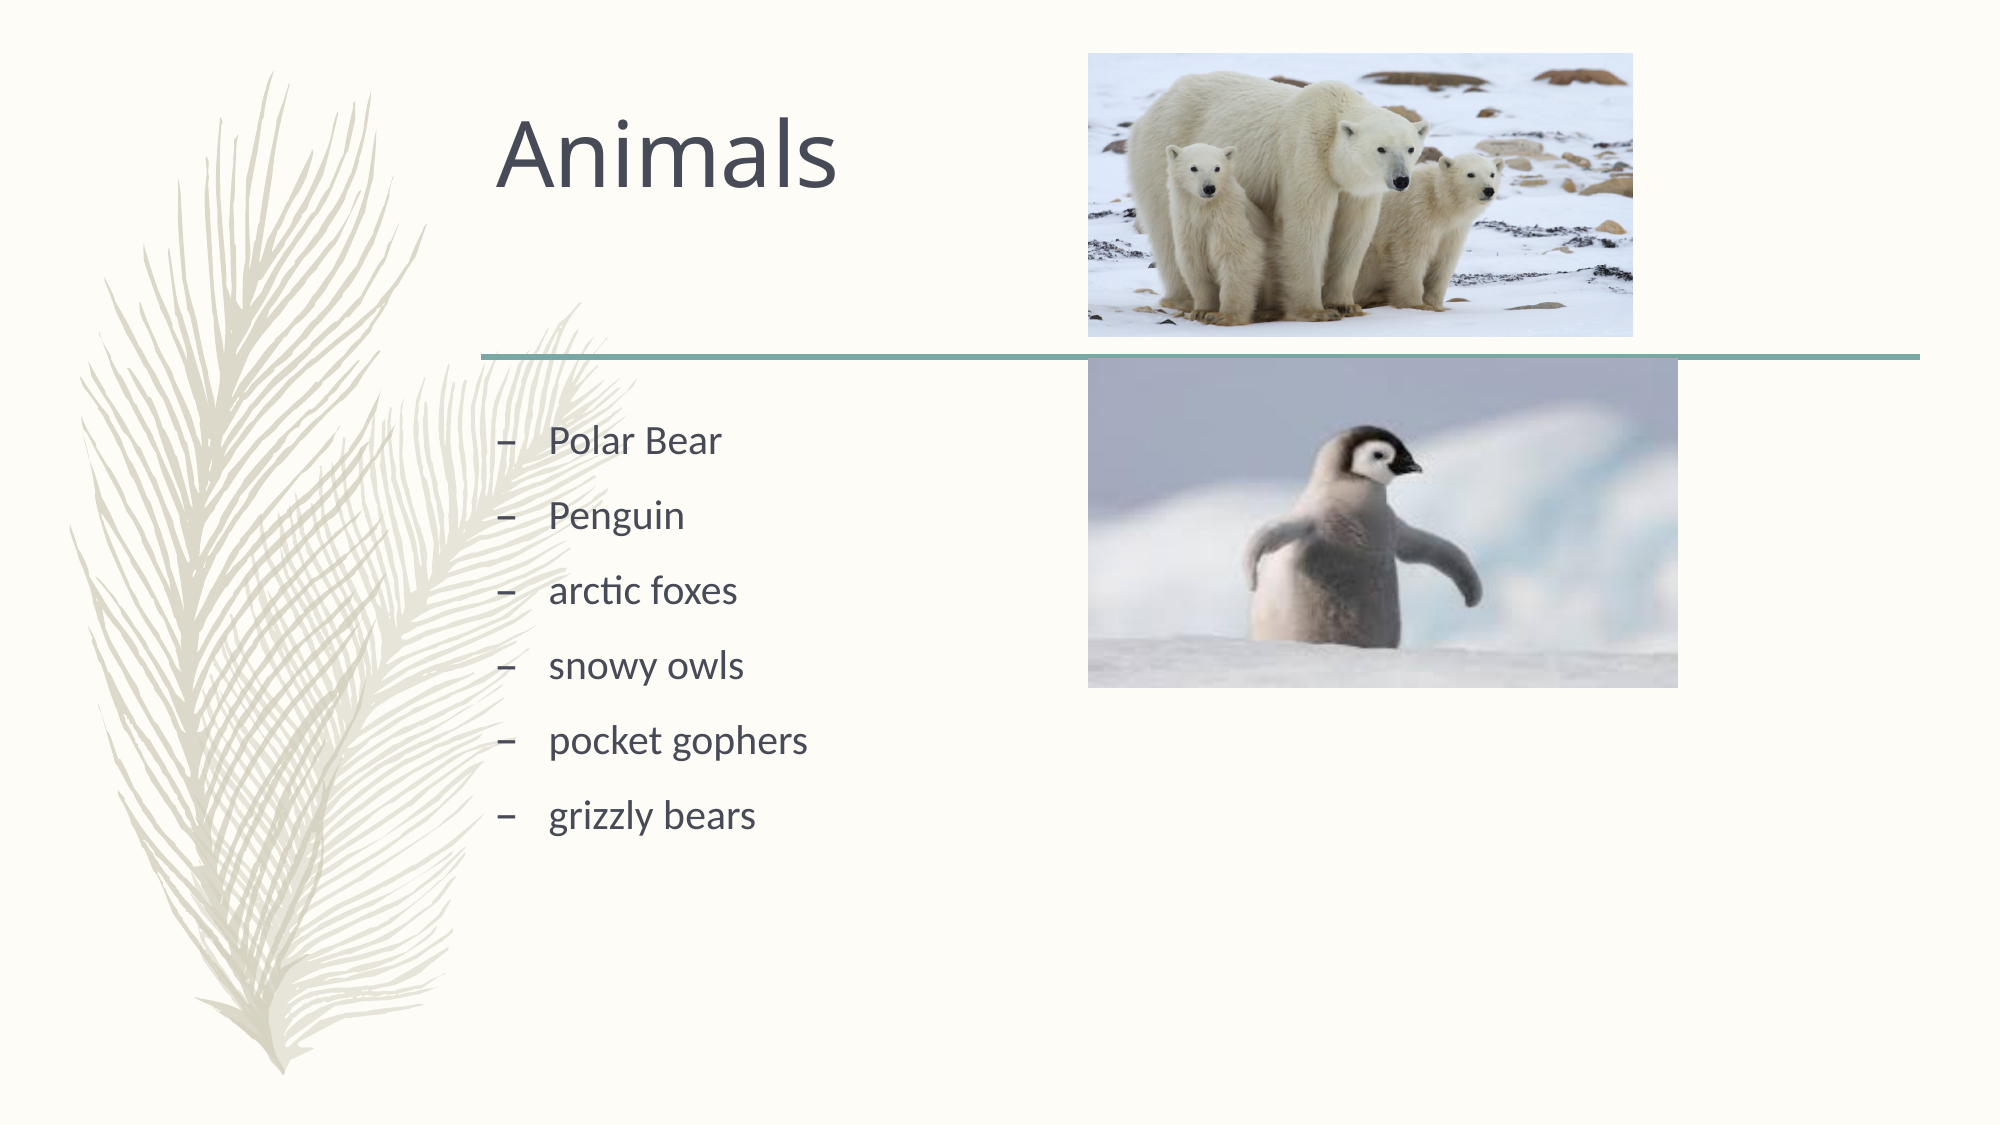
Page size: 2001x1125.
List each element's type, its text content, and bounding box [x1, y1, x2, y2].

title Animals [481, 93, 1920, 350]
list Polar Bear Penguin arctic foxes snowy owls pocket gophers grizzly bears [481, 399, 1920, 999]
picture [1087, 52, 1633, 337]
picture [1088, 357, 1678, 688]
